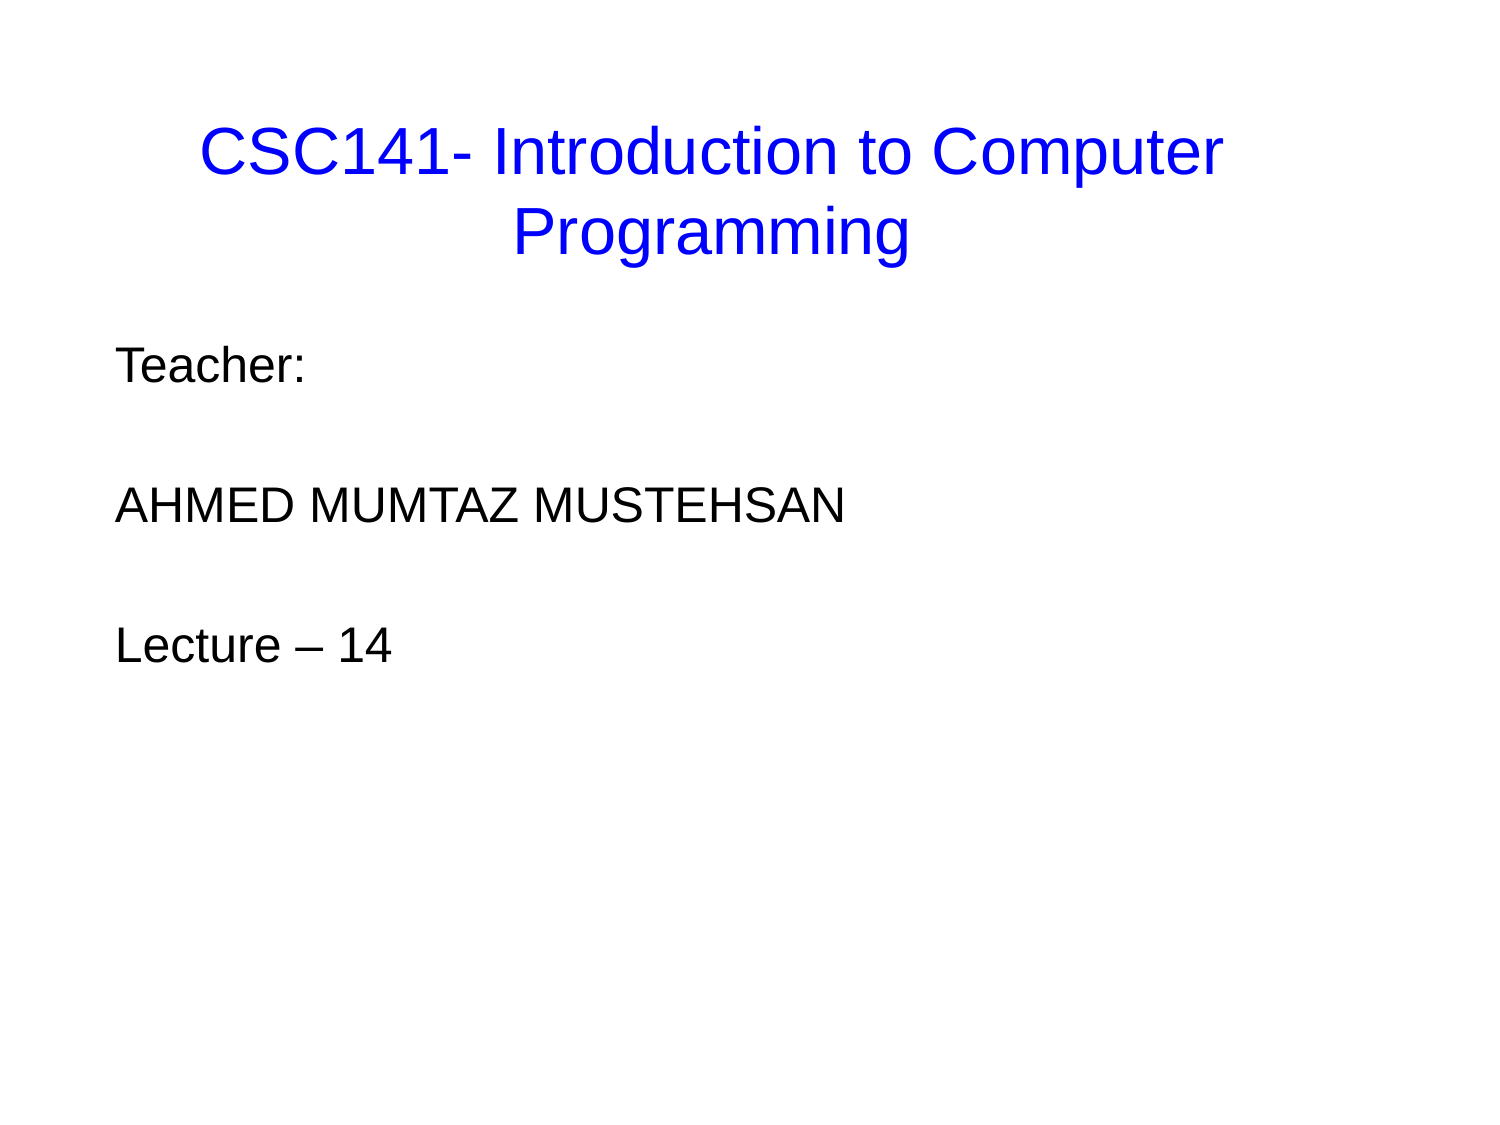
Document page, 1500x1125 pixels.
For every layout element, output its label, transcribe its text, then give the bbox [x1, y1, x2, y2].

subtitle Teacher: AHMED MUMTAZ MUSTEHSAN Lecture – 14 [99, 324, 1425, 1050]
title CSC141- Introduction to Computer Programming [75, 75, 1350, 300]
